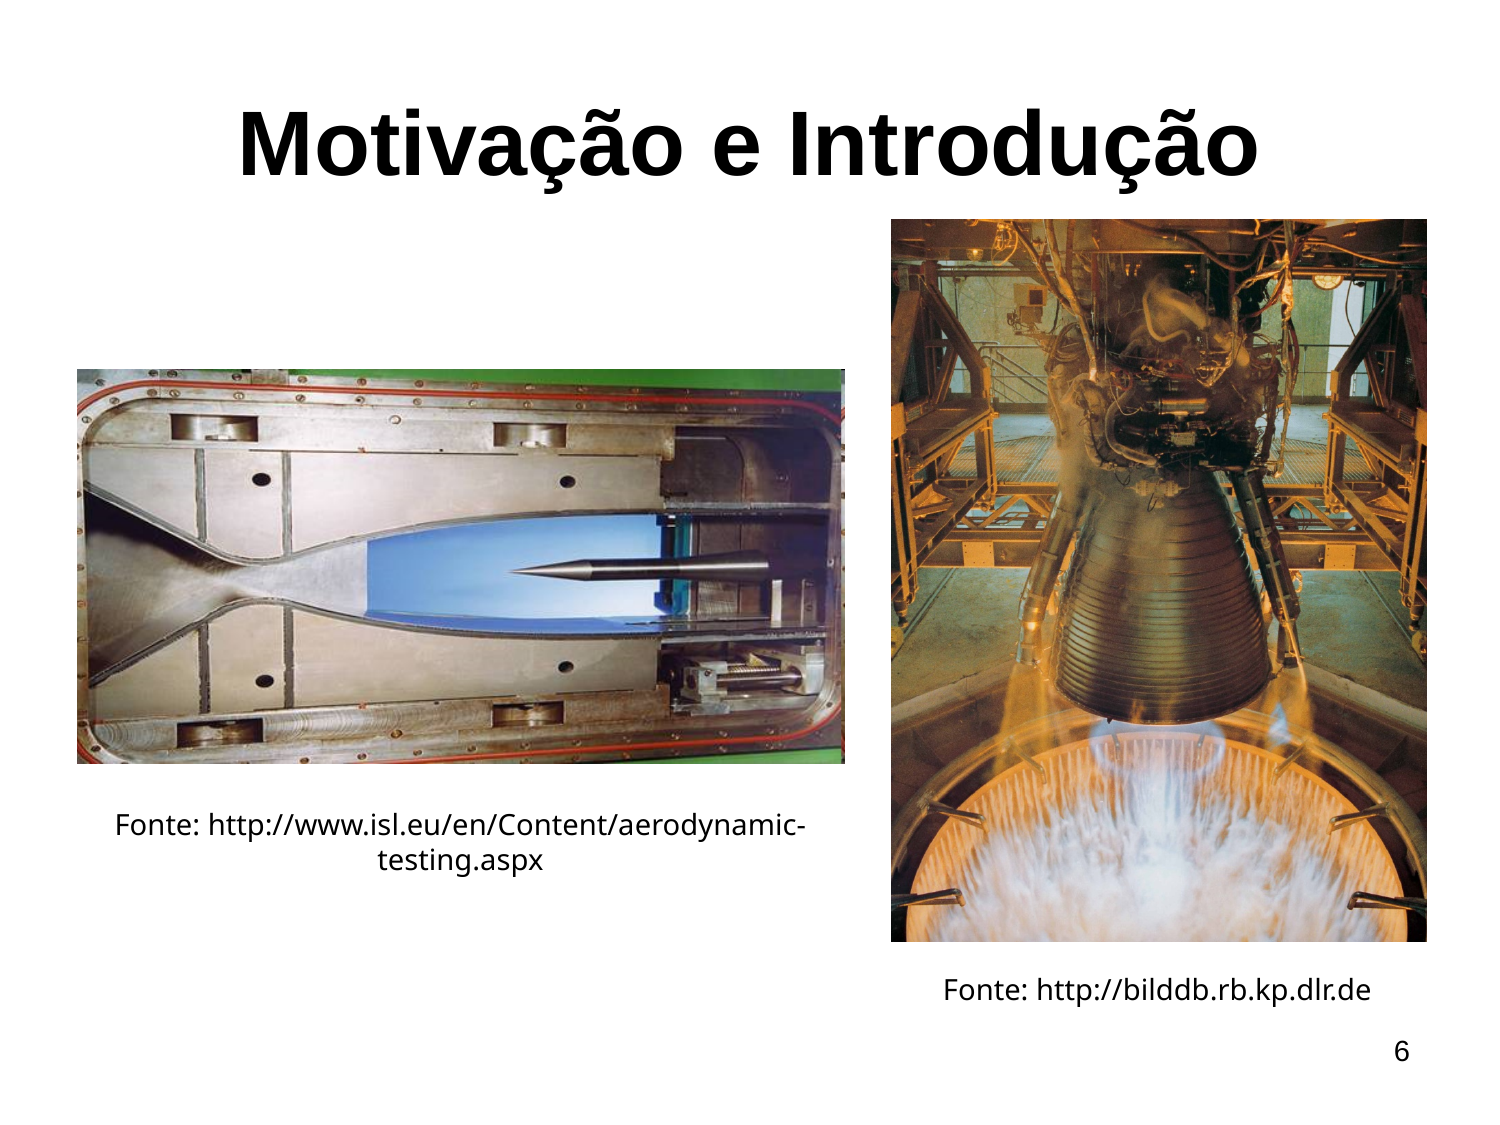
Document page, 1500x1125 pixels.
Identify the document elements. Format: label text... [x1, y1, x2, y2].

title Motivação e Introdução [74, 44, 1426, 233]
text_box Fonte: http://www.isl.eu/en/Content/aerodynamic-testing.aspx [64, 798, 857, 884]
slide_number 6 [1074, 1024, 1426, 1103]
text_box Fonte: http://bilddb.rb.kp.dlr.de [832, 964, 1483, 1014]
picture [76, 369, 845, 764]
picture [891, 219, 1427, 942]
